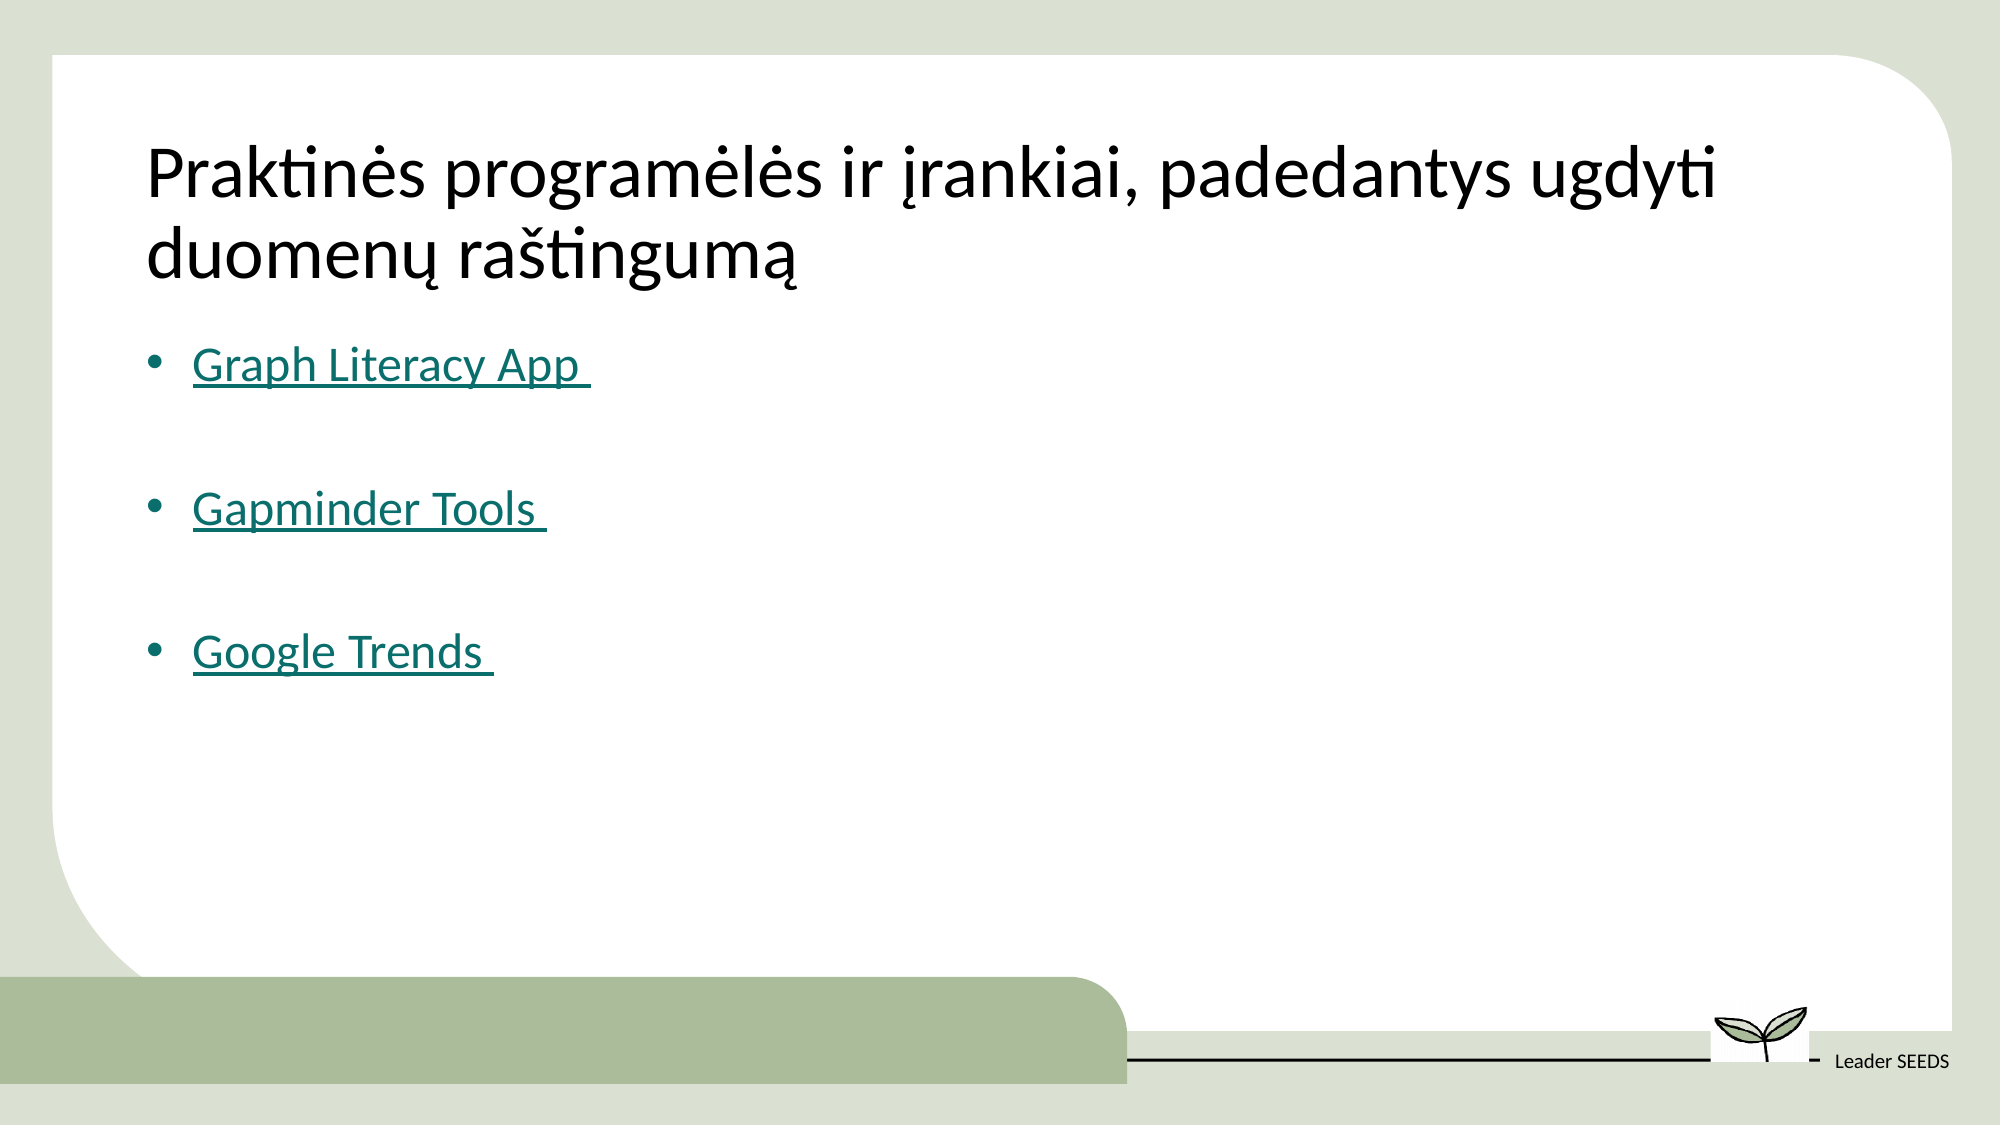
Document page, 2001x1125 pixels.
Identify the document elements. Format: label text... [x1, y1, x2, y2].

list Graph Literacy App Gapminder Tools Google Trends [130, 311, 1869, 1001]
picture [1710, 1001, 1810, 1062]
list Praktinės programėlės ir įrankiai, padedantys ugdyti duomenų raštingumą [130, 124, 1869, 257]
